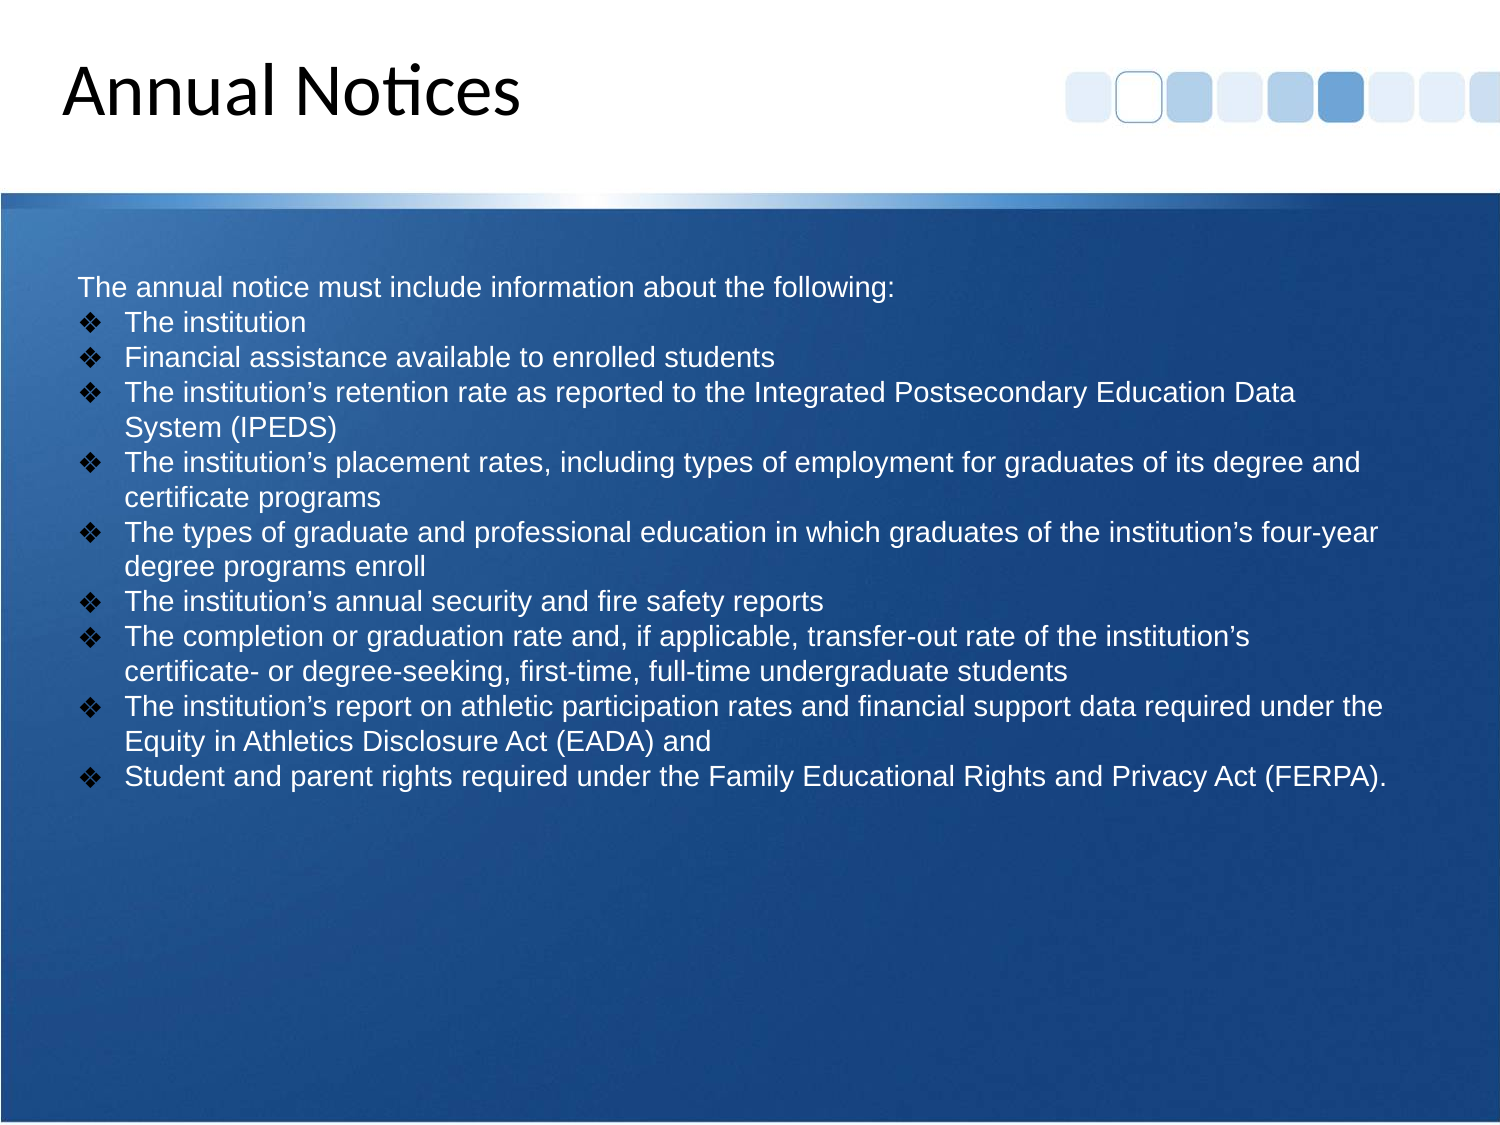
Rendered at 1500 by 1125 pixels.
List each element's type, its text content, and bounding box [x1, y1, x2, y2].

text_box The annual notice must include information about the following: The institution Financial assistance available to enrolled students The institution’s retention rate as reported to the Integrated Postsecondary Education Data System (IPEDS) The institution’s placement rates, including types of employment for graduates of its degree and certificate programs The types of graduate and professional education in which graduates of the institution’s four-year degree programs enroll The institution’s annual security and fire safety reports The completion or graduation rate and, if applicable, transfer-out rate of the institution’s certificate- or degree-seeking, first-time, full-time undergraduate students The institution’s report on athletic participation rates and financial support data required under the Equity in Athletics Disclosure Act (EADA) and Student and parent rights required under the Family Educational Rights and Privacy Act (FERPA). [62, 260, 1410, 800]
list [62, 231, 1438, 595]
title Annual Notices [62, 50, 1438, 231]
picture [0, 0, 1500, 1125]
